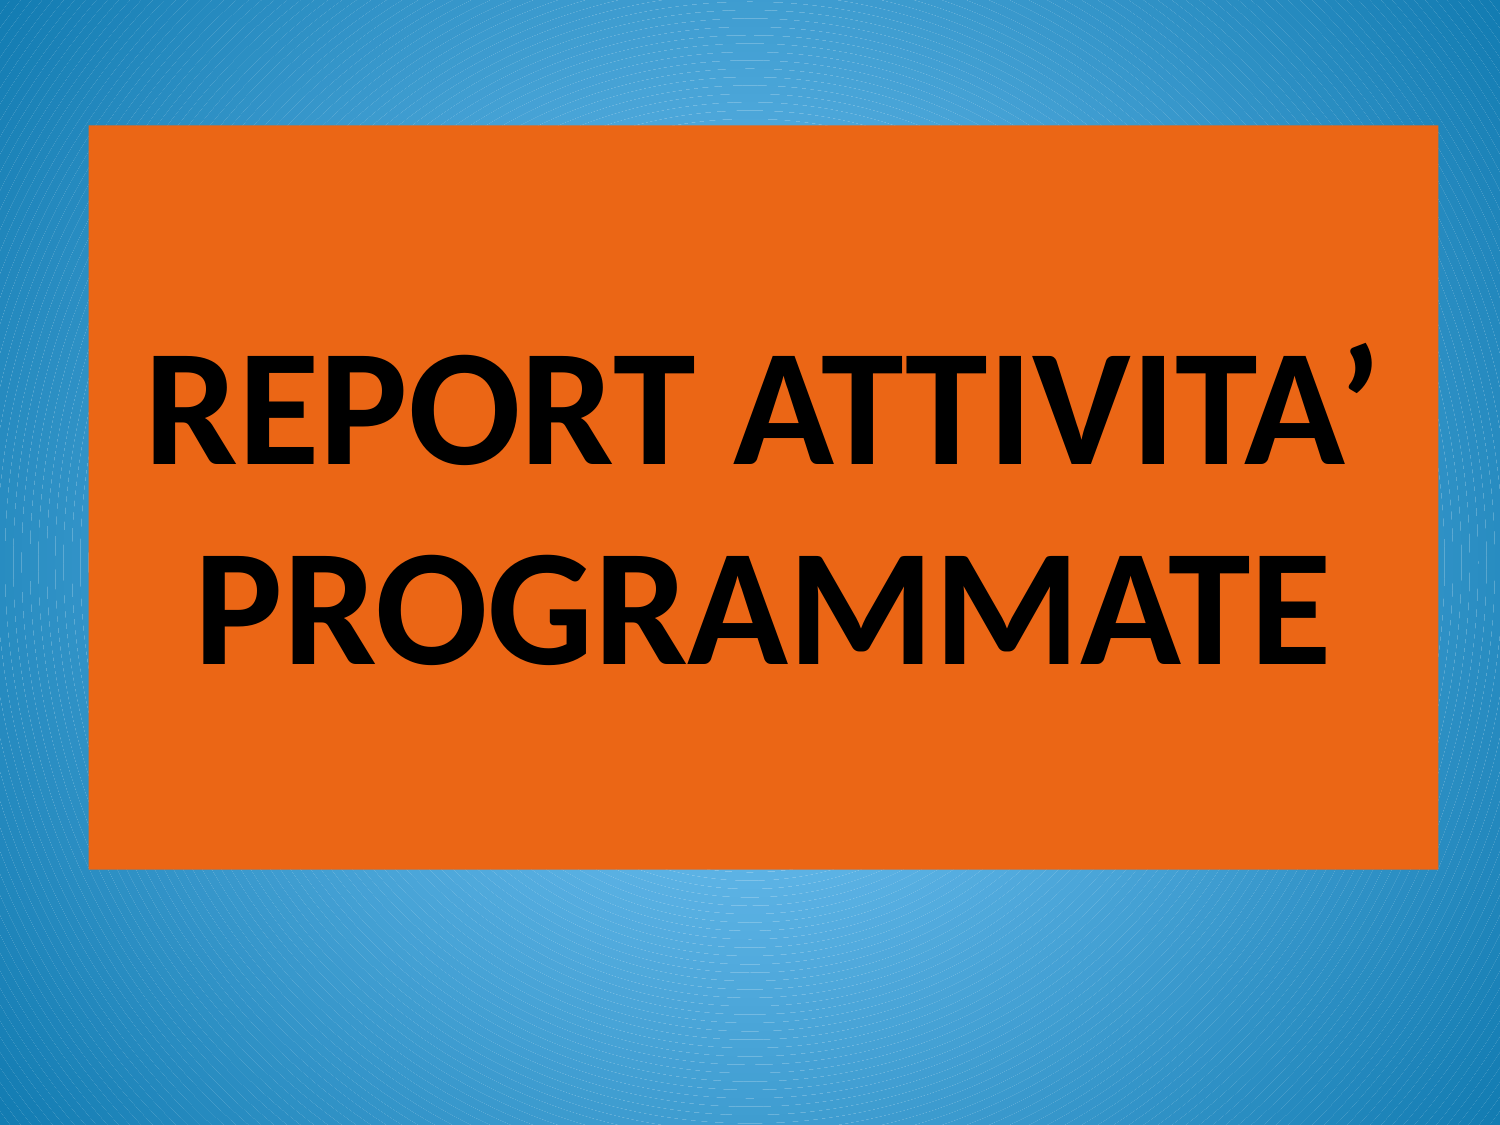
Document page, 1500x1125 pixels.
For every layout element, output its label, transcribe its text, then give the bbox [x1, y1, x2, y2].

title REPORT ATTIVITA’ PROGRAMMATE [88, 125, 1439, 870]
